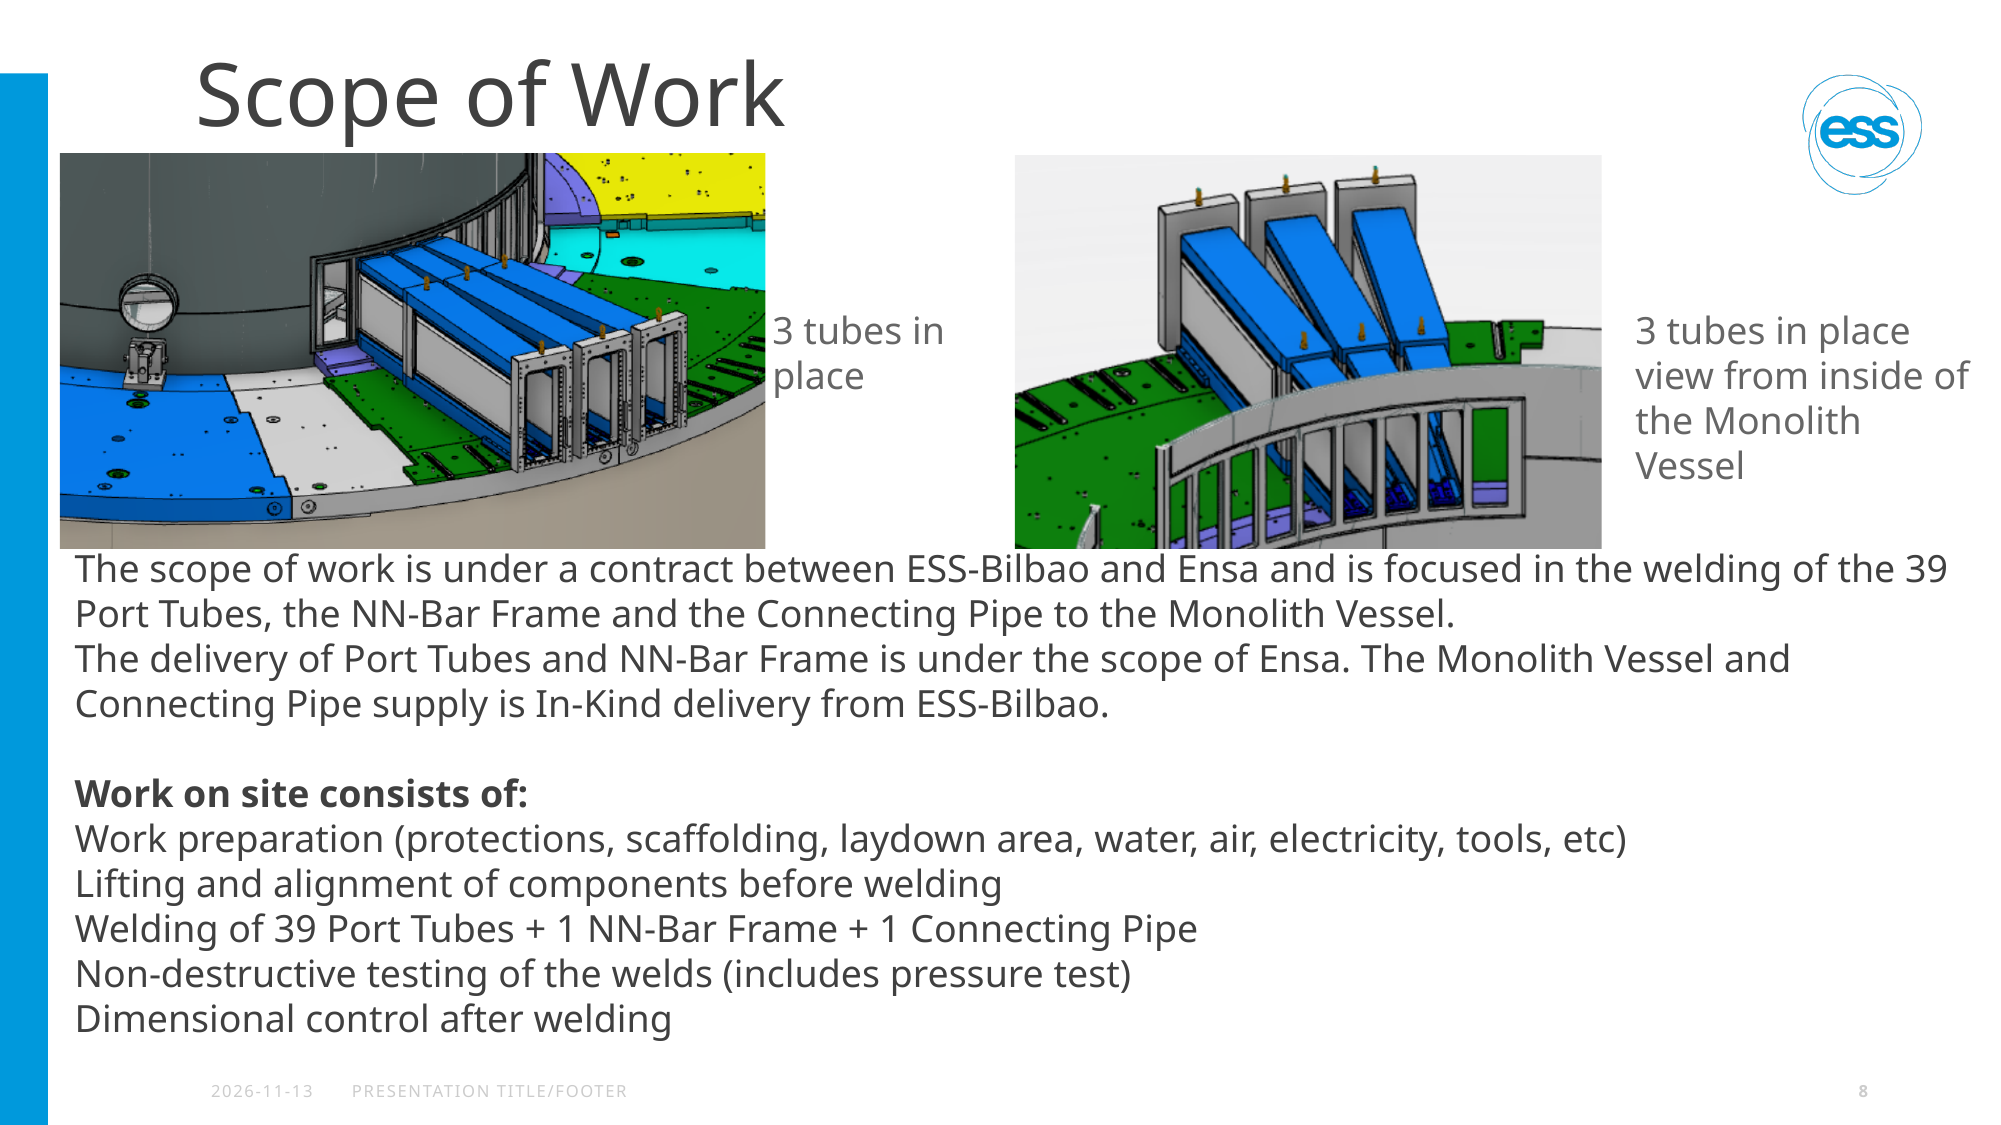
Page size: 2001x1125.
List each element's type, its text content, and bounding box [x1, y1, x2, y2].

text_box The scope of work is under a contract between ESS-Bilbao and Ensa and is focused in the welding of the 39 Port Tubes, the NN-Bar Frame and the Connecting Pipe to the Monolith Vessel. The delivery of Port Tubes and NN-Bar Frame is under the scope of Ensa. The Monolith Vessel and Connecting Pipe supply is In-Kind delivery from ESS-Bilbao. Work on site consists of: Work preparation (protections, scaffolding, laydown area, water, air, electricity, tools, etc) Lifting and alignment of components before welding Welding of 39 Port Tubes + 1 NN-Bar Frame + 1 Connecting Pipe Non-destructive testing of the welds (includes pressure test) Dimensional control after welding [59, 537, 1989, 1048]
picture [59, 153, 766, 549]
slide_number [196, 1062, 333, 1123]
title Scope of Work [181, 43, 1717, 152]
text_box 3 tubes in place [766, 299, 977, 405]
text_box 3 tubes in place view from inside of the Monolith Vessel [1620, 299, 1989, 495]
footer PRESENTATION TITLE/FOOTER [336, 1062, 1046, 1123]
slide_number 8 [1432, 1062, 1883, 1123]
picture [1014, 154, 1602, 549]
